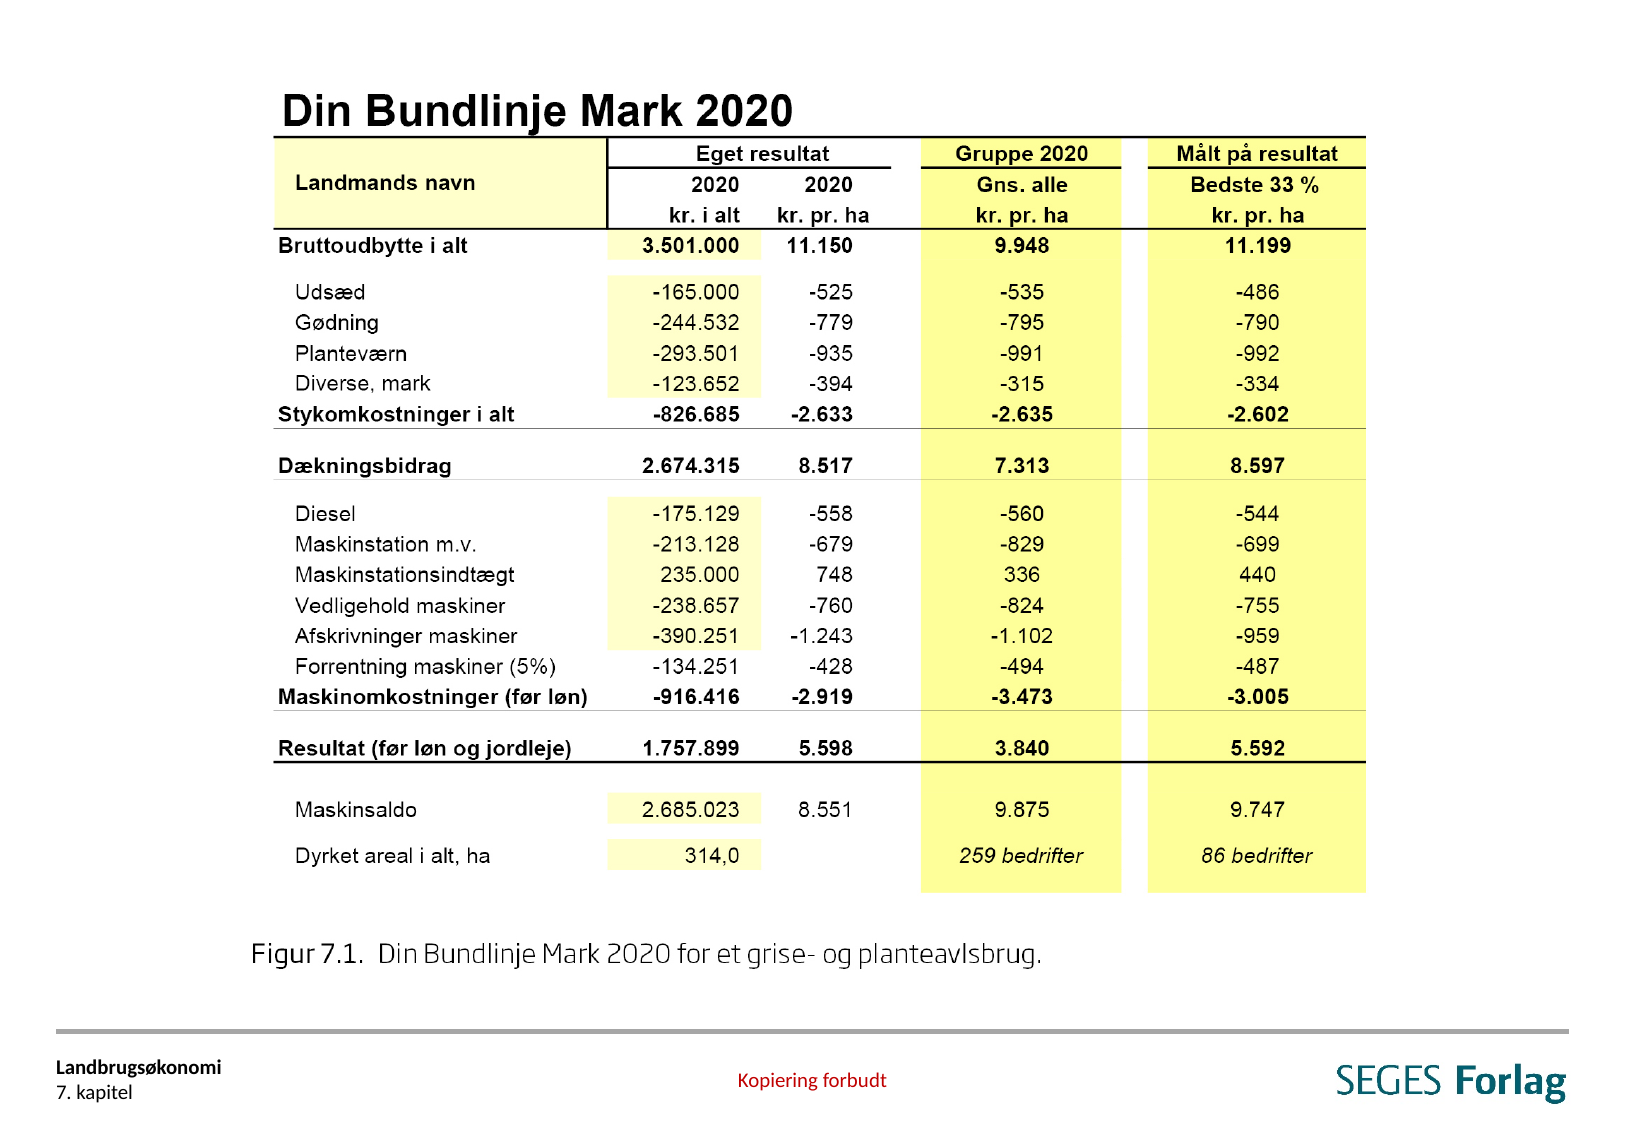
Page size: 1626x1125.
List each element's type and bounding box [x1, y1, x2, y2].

picture [1334, 1062, 1571, 1107]
picture [233, 66, 1392, 994]
